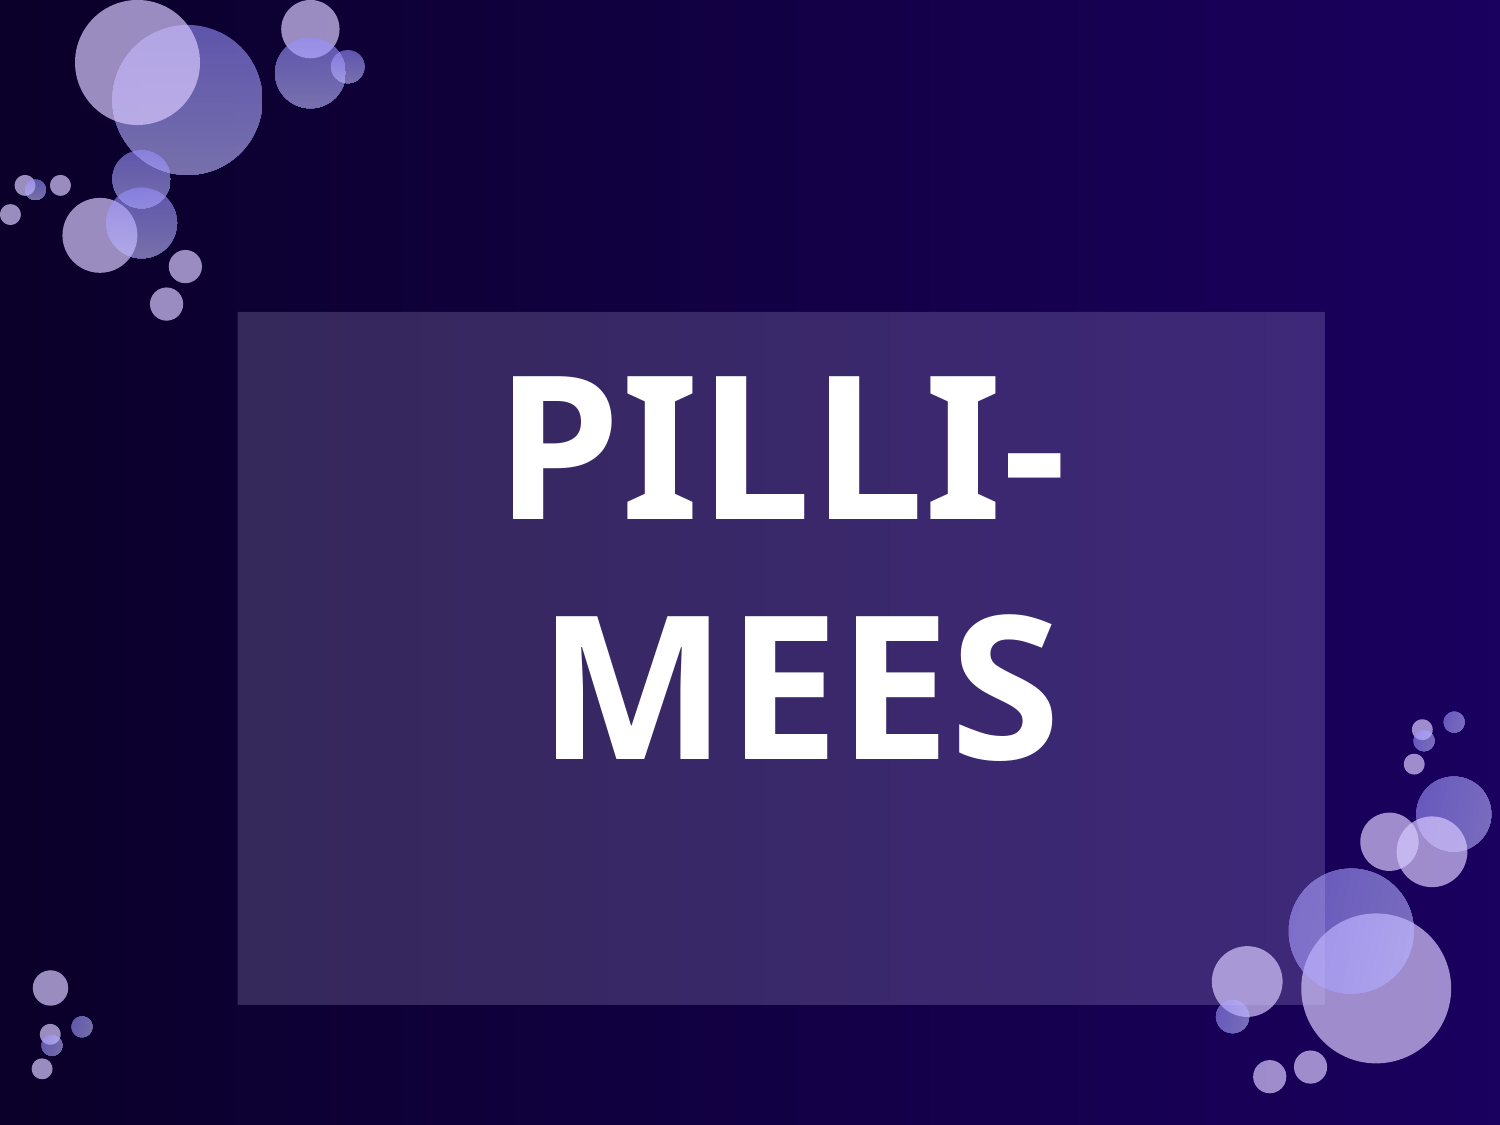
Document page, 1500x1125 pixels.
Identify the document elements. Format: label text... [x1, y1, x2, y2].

list PILLI-MEES [237, 311, 1325, 1005]
